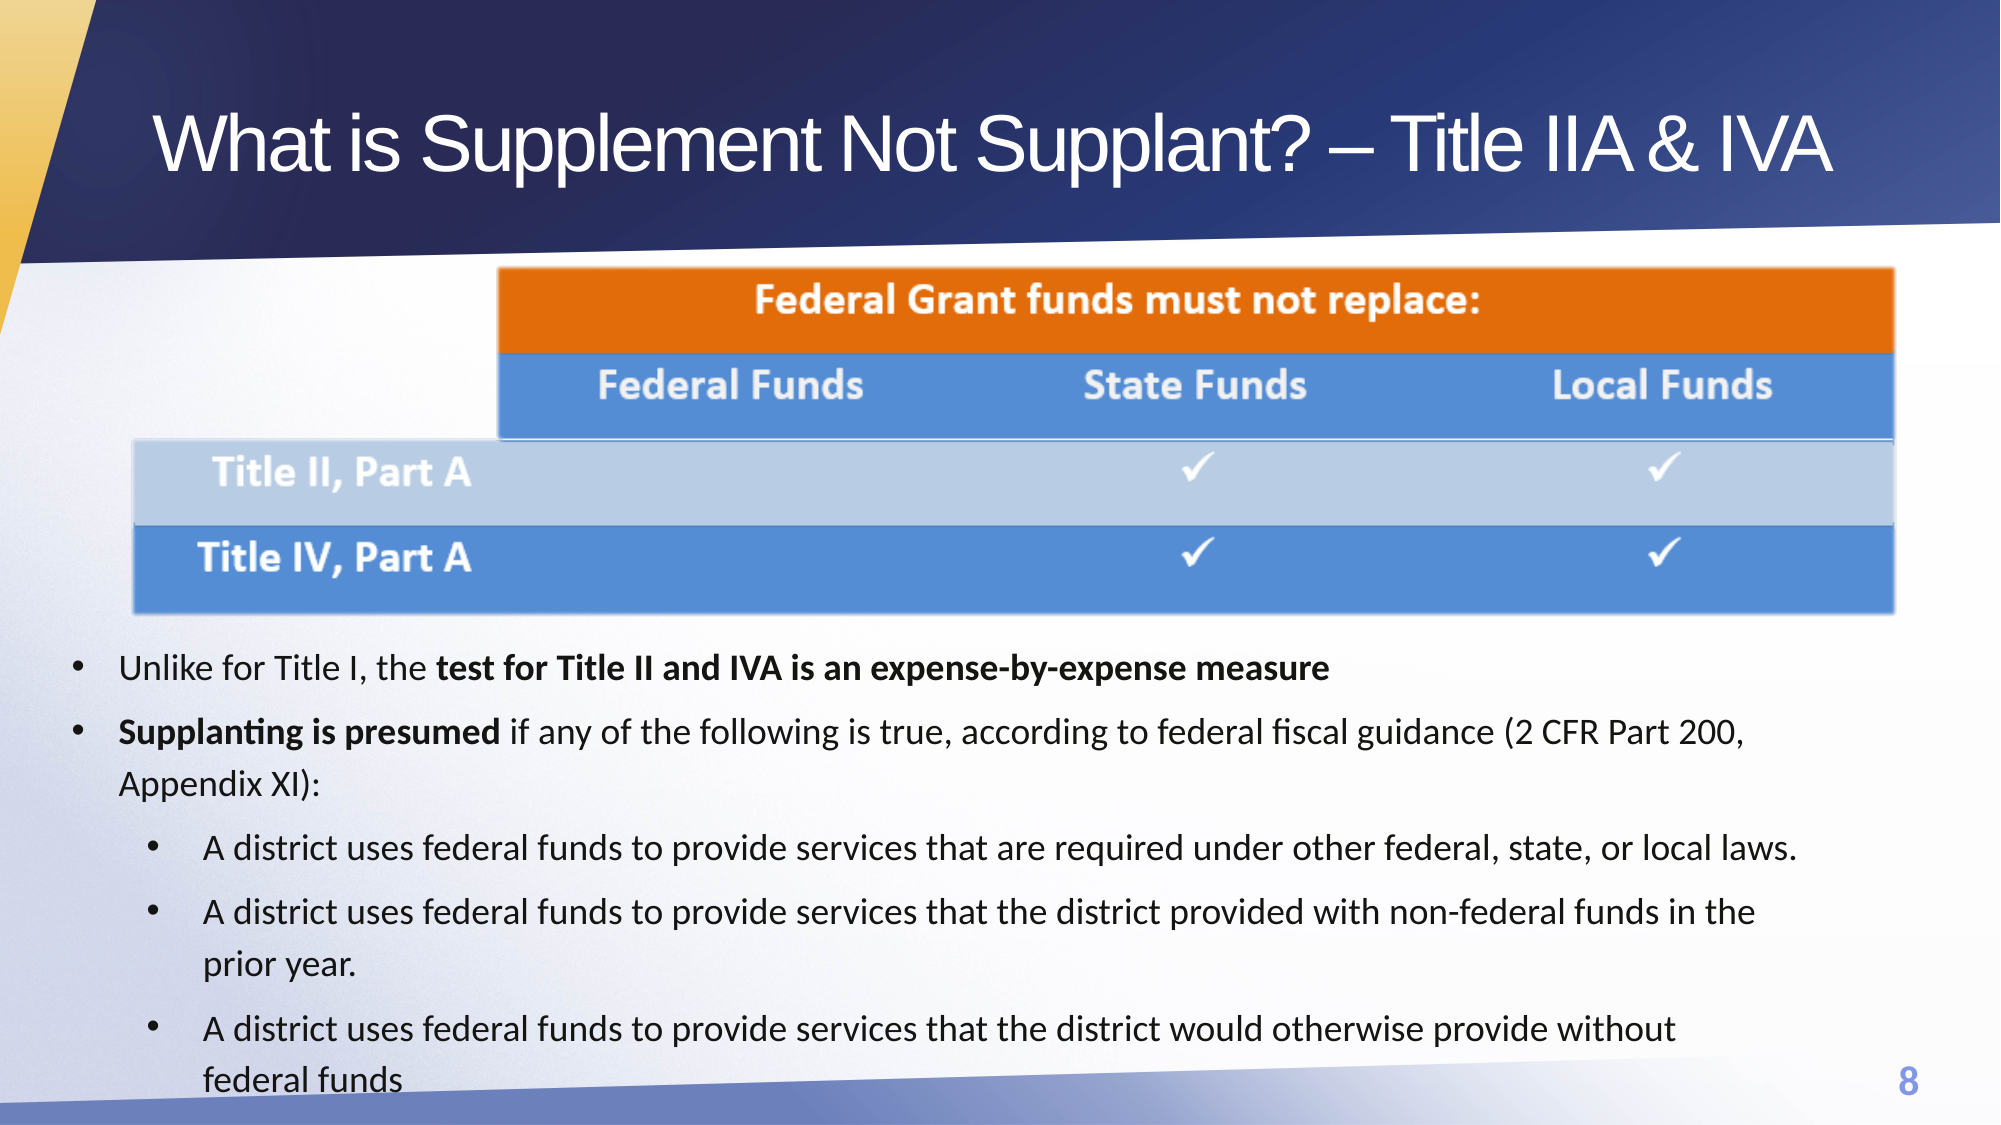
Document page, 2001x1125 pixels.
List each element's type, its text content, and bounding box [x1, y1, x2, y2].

text_box Unlike for Title I, the test for Title II and IVA is an expense-by-expense measure Supplanting is presumed if any of the following is true, according to federal fiscal guidance (2 CFR Part 200, Appendix XI): A district uses federal funds to provide services that are required under other federal, state, or local laws. A district uses federal funds to provide services that the district provided with non-federal funds in the prior year. A district uses federal funds to provide services that the district would otherwise provide without federal funds [56, 628, 1907, 1108]
picture [0, 0, 2000, 1125]
title What is Supplement Not Supplant? – Title IIA & IVA [137, 59, 1863, 231]
